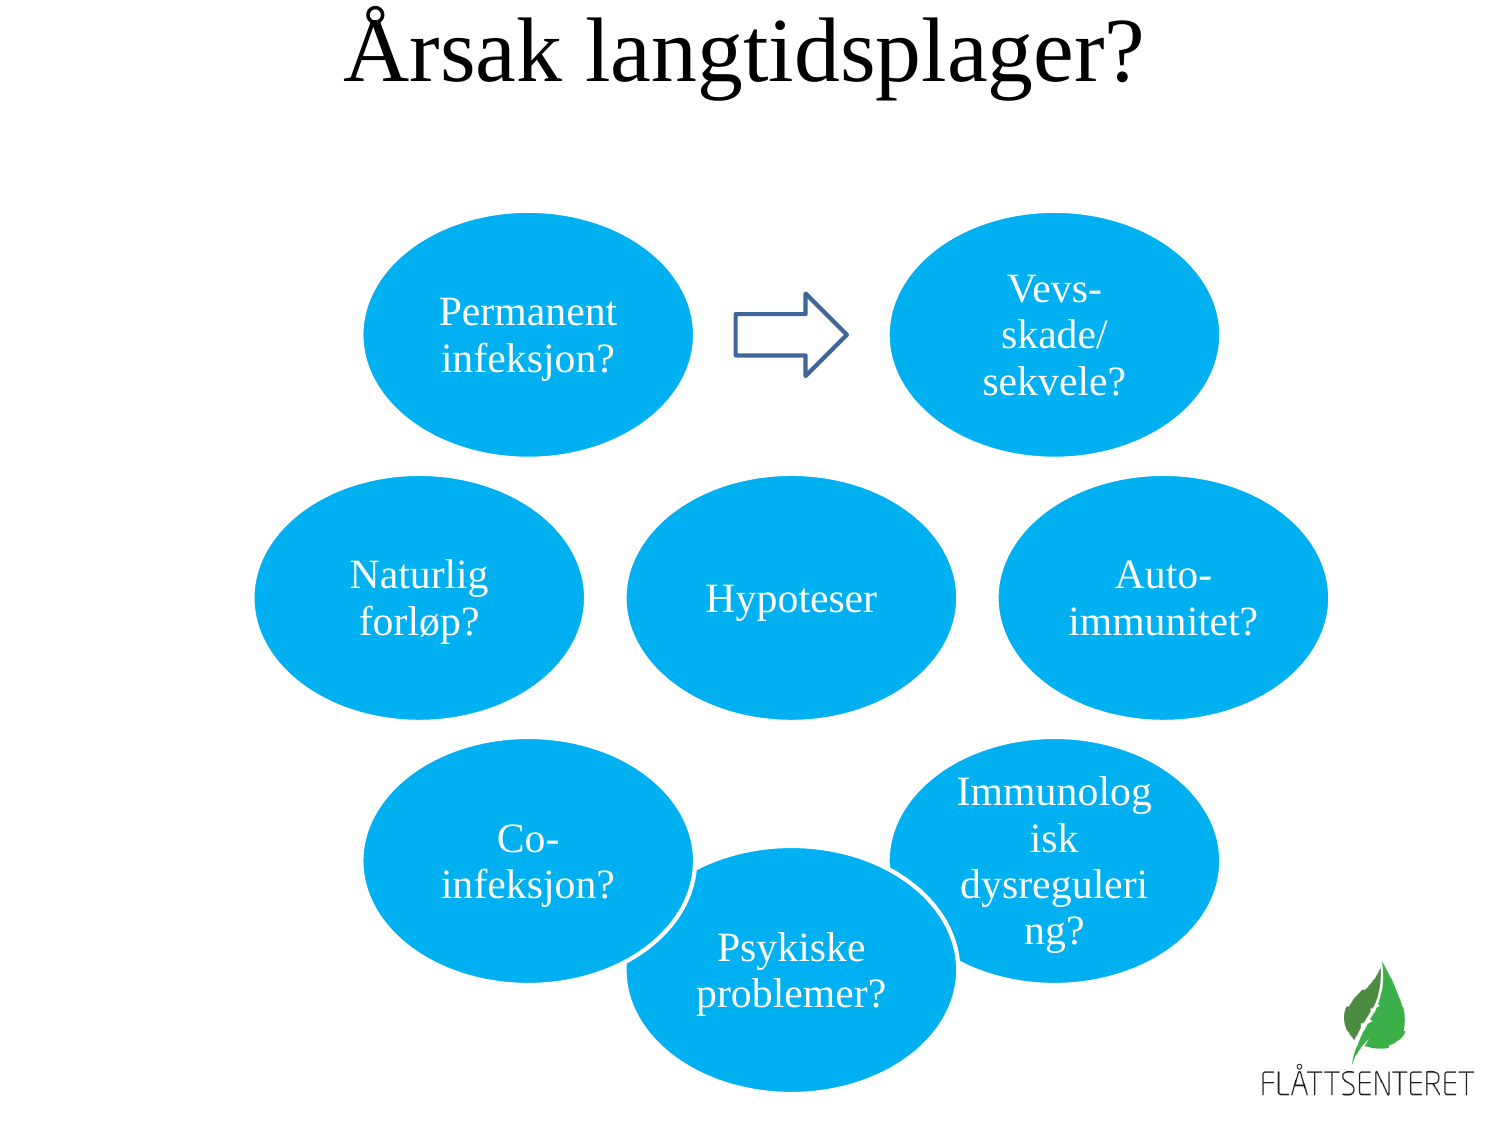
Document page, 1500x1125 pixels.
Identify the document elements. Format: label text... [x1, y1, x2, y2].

title Årsak langtidsplager? [4, 0, 1487, 129]
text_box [123, 101, 1459, 1095]
picture [1244, 958, 1494, 1109]
